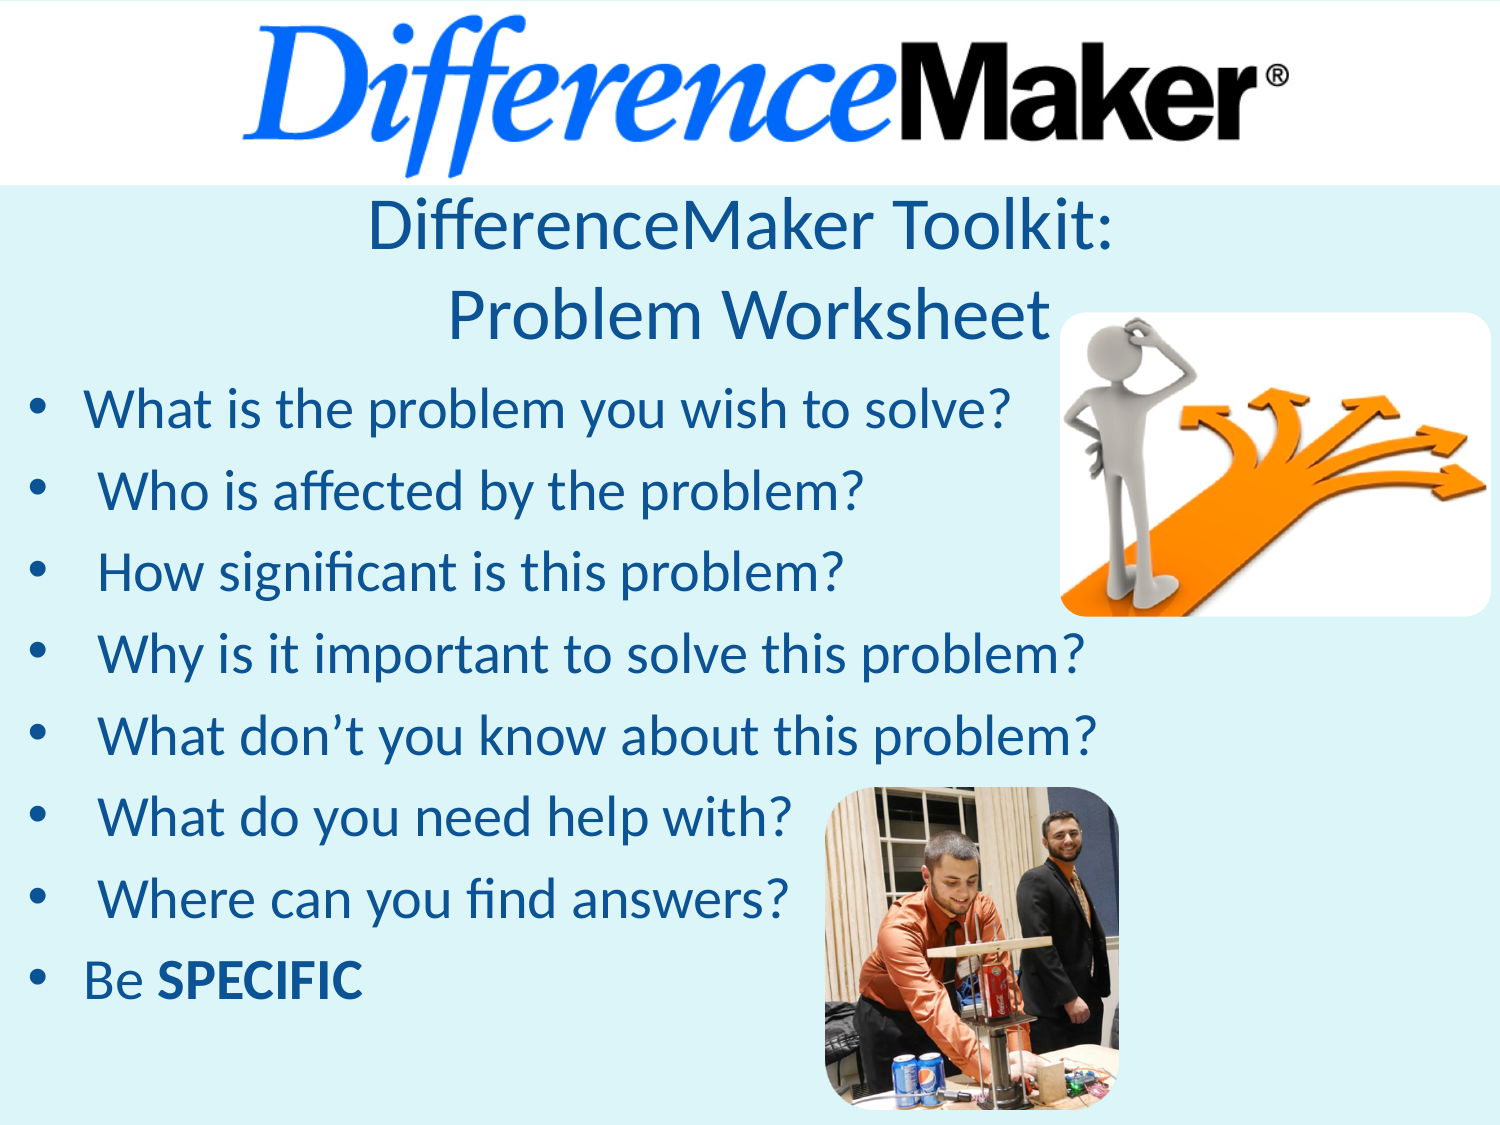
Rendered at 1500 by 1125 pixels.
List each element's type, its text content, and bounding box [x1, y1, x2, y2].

picture [1059, 312, 1492, 617]
picture [0, 1, 1500, 185]
picture [824, 787, 1119, 1110]
list What is the problem you wish to solve? Who is affected by the problem? How significant is this problem? Why is it important to solve this problem? What don’t you know about this problem? What do you need help with? Where can you find answers? Be SPECIFIC [12, 362, 1363, 1043]
title DifferenceMaker Toolkit: Problem Worksheet [0, 224, 1500, 304]
